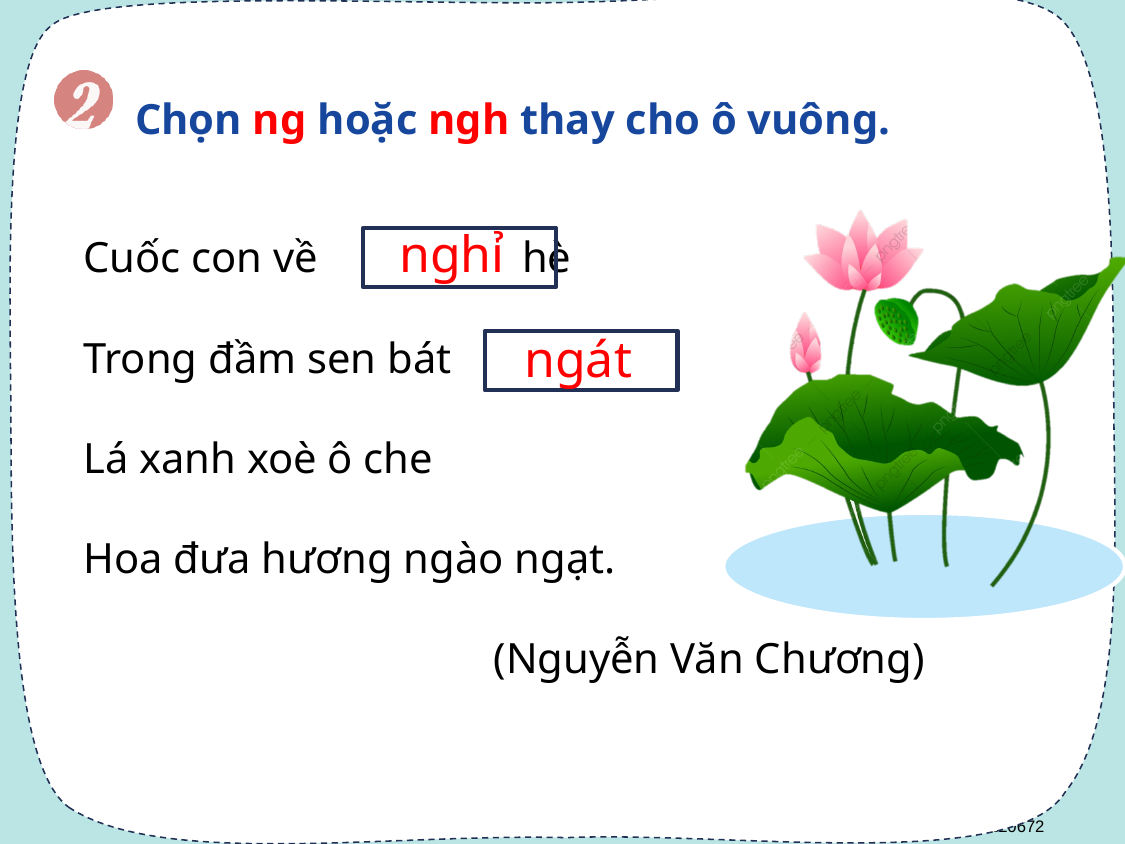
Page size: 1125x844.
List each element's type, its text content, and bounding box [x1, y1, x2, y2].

text_box Chọn ng hoặc ngh thay cho ô vuông. [120, 60, 992, 151]
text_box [697, 154, 1125, 641]
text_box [68, 185, 940, 690]
picture [54, 70, 113, 129]
